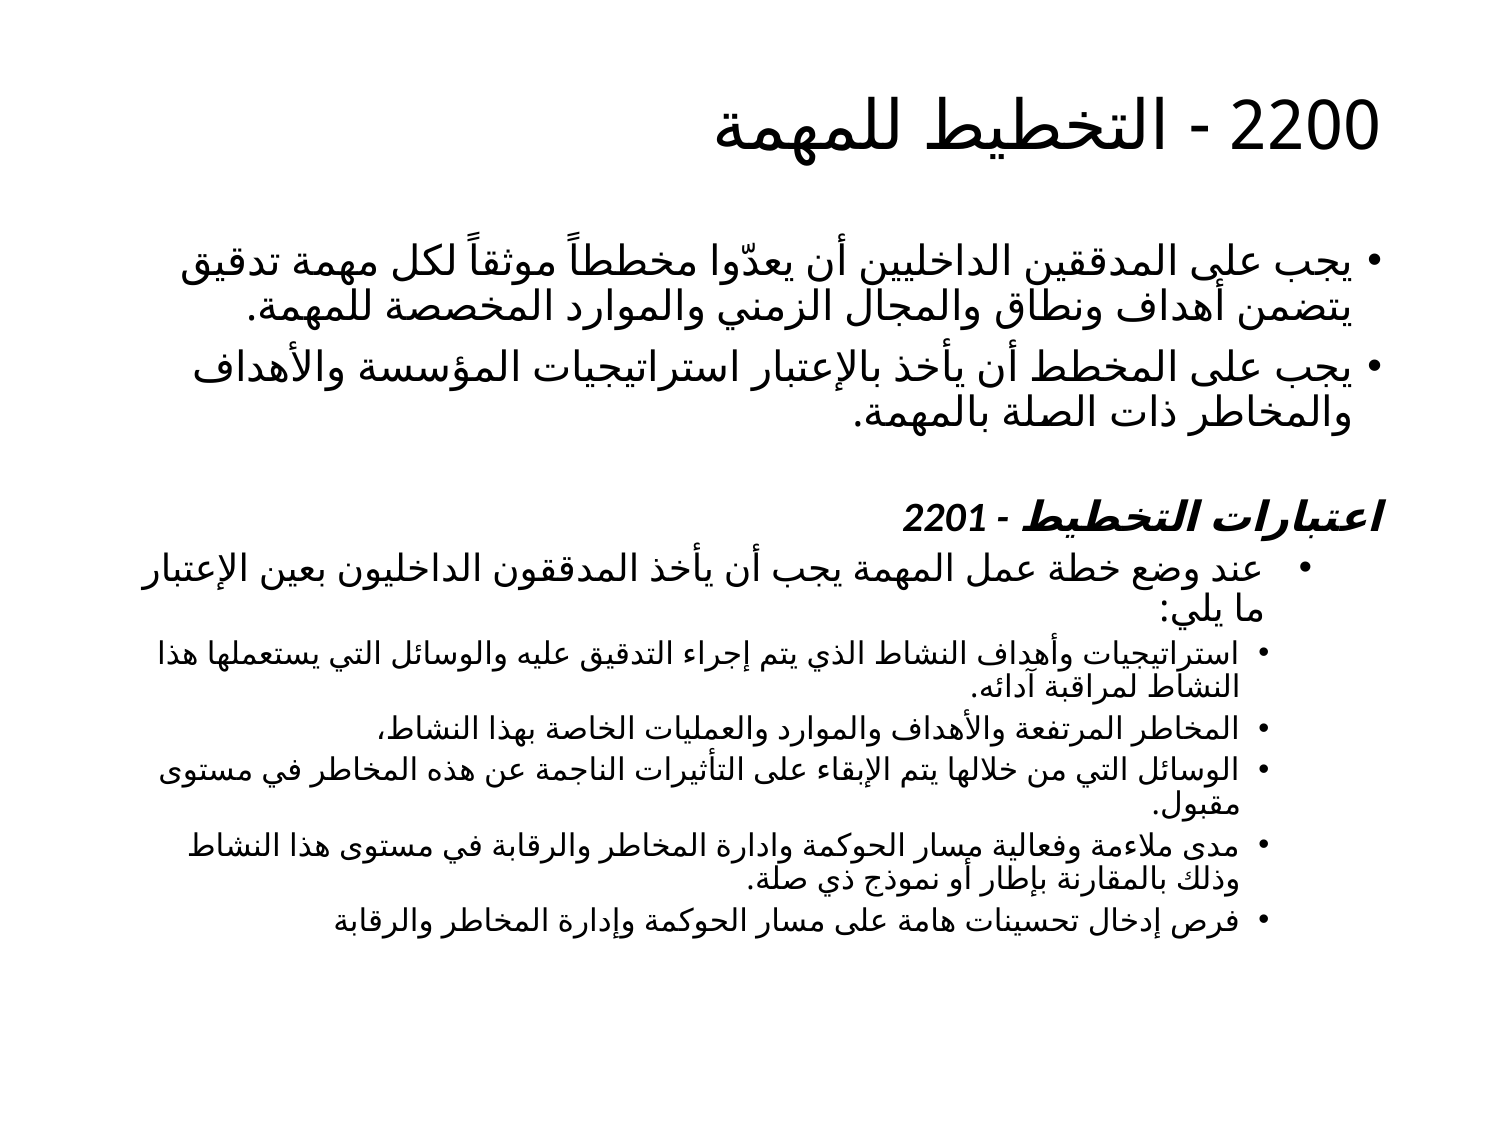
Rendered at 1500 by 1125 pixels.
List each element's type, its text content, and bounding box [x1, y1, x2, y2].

title 2200 - التخطيط للمهمة [103, 59, 1397, 231]
list يجب على المدققين الداخليين أن يعدّوا مخططاً موثقاً لكل مهمة تدقيق يتضمن أهداف ونطاق والمجال الزمني والموارد المخصصة للمهمة. يجب على المخطط أن يأخذ بالإعتبار استراتيجيات المؤسسة والأهداف والمخاطر ذات الصلة بالمهمة. 2201 - اعتبارات التخطيط عند وضع خطة عمل المهمة يجب أن يأخذ المدققون الداخليون بعين الإعتبار ما يلي: استراتيجيات وأهداف النشاط الذي يتم إجراء التدقيق عليه والوسائل التي يستعملها هذا النشاط لمراقبة آدائه. المخاطر المرتفعة والأهداف والموارد والعمليات الخاصة بهذا النشاط، الوسائل التي من خلالها يتم الإبقاء على التأثيرات الناجمة عن هذه المخاطر في مستوى مقبول. مدى ملاءمة وفعالية مسار الحوكمة وادارة المخاطر والرقابة في مستوى هذا النشاط وذلك بالمقارنة بإطار أو نموذج ذي صلة. فرص إدخال تحسينات هامة على مسار الحوكمة وإدارة المخاطر والرقابة [103, 231, 1397, 1014]
